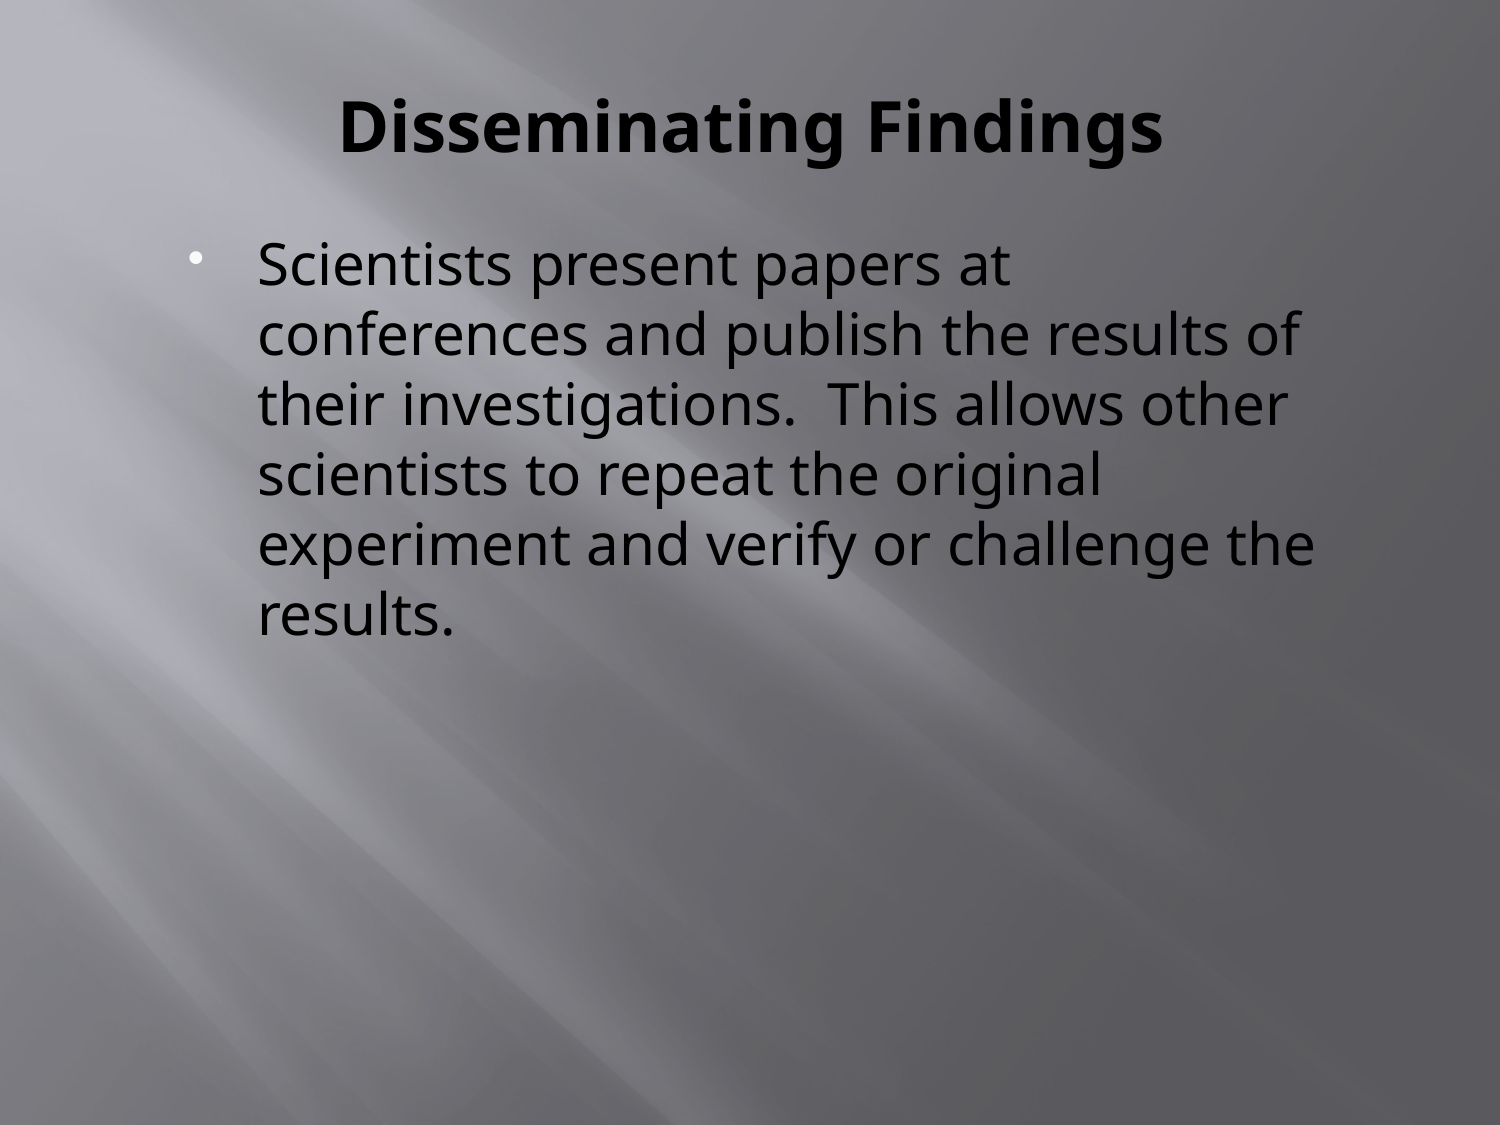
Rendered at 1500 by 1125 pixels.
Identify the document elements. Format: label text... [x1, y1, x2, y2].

title Disseminating Findings [146, 29, 1357, 220]
list Scientists present papers at conferences and publish the results of their investigations. This allows other scientists to repeat the original experiment and verify or challenge the results. [152, 219, 1360, 879]
